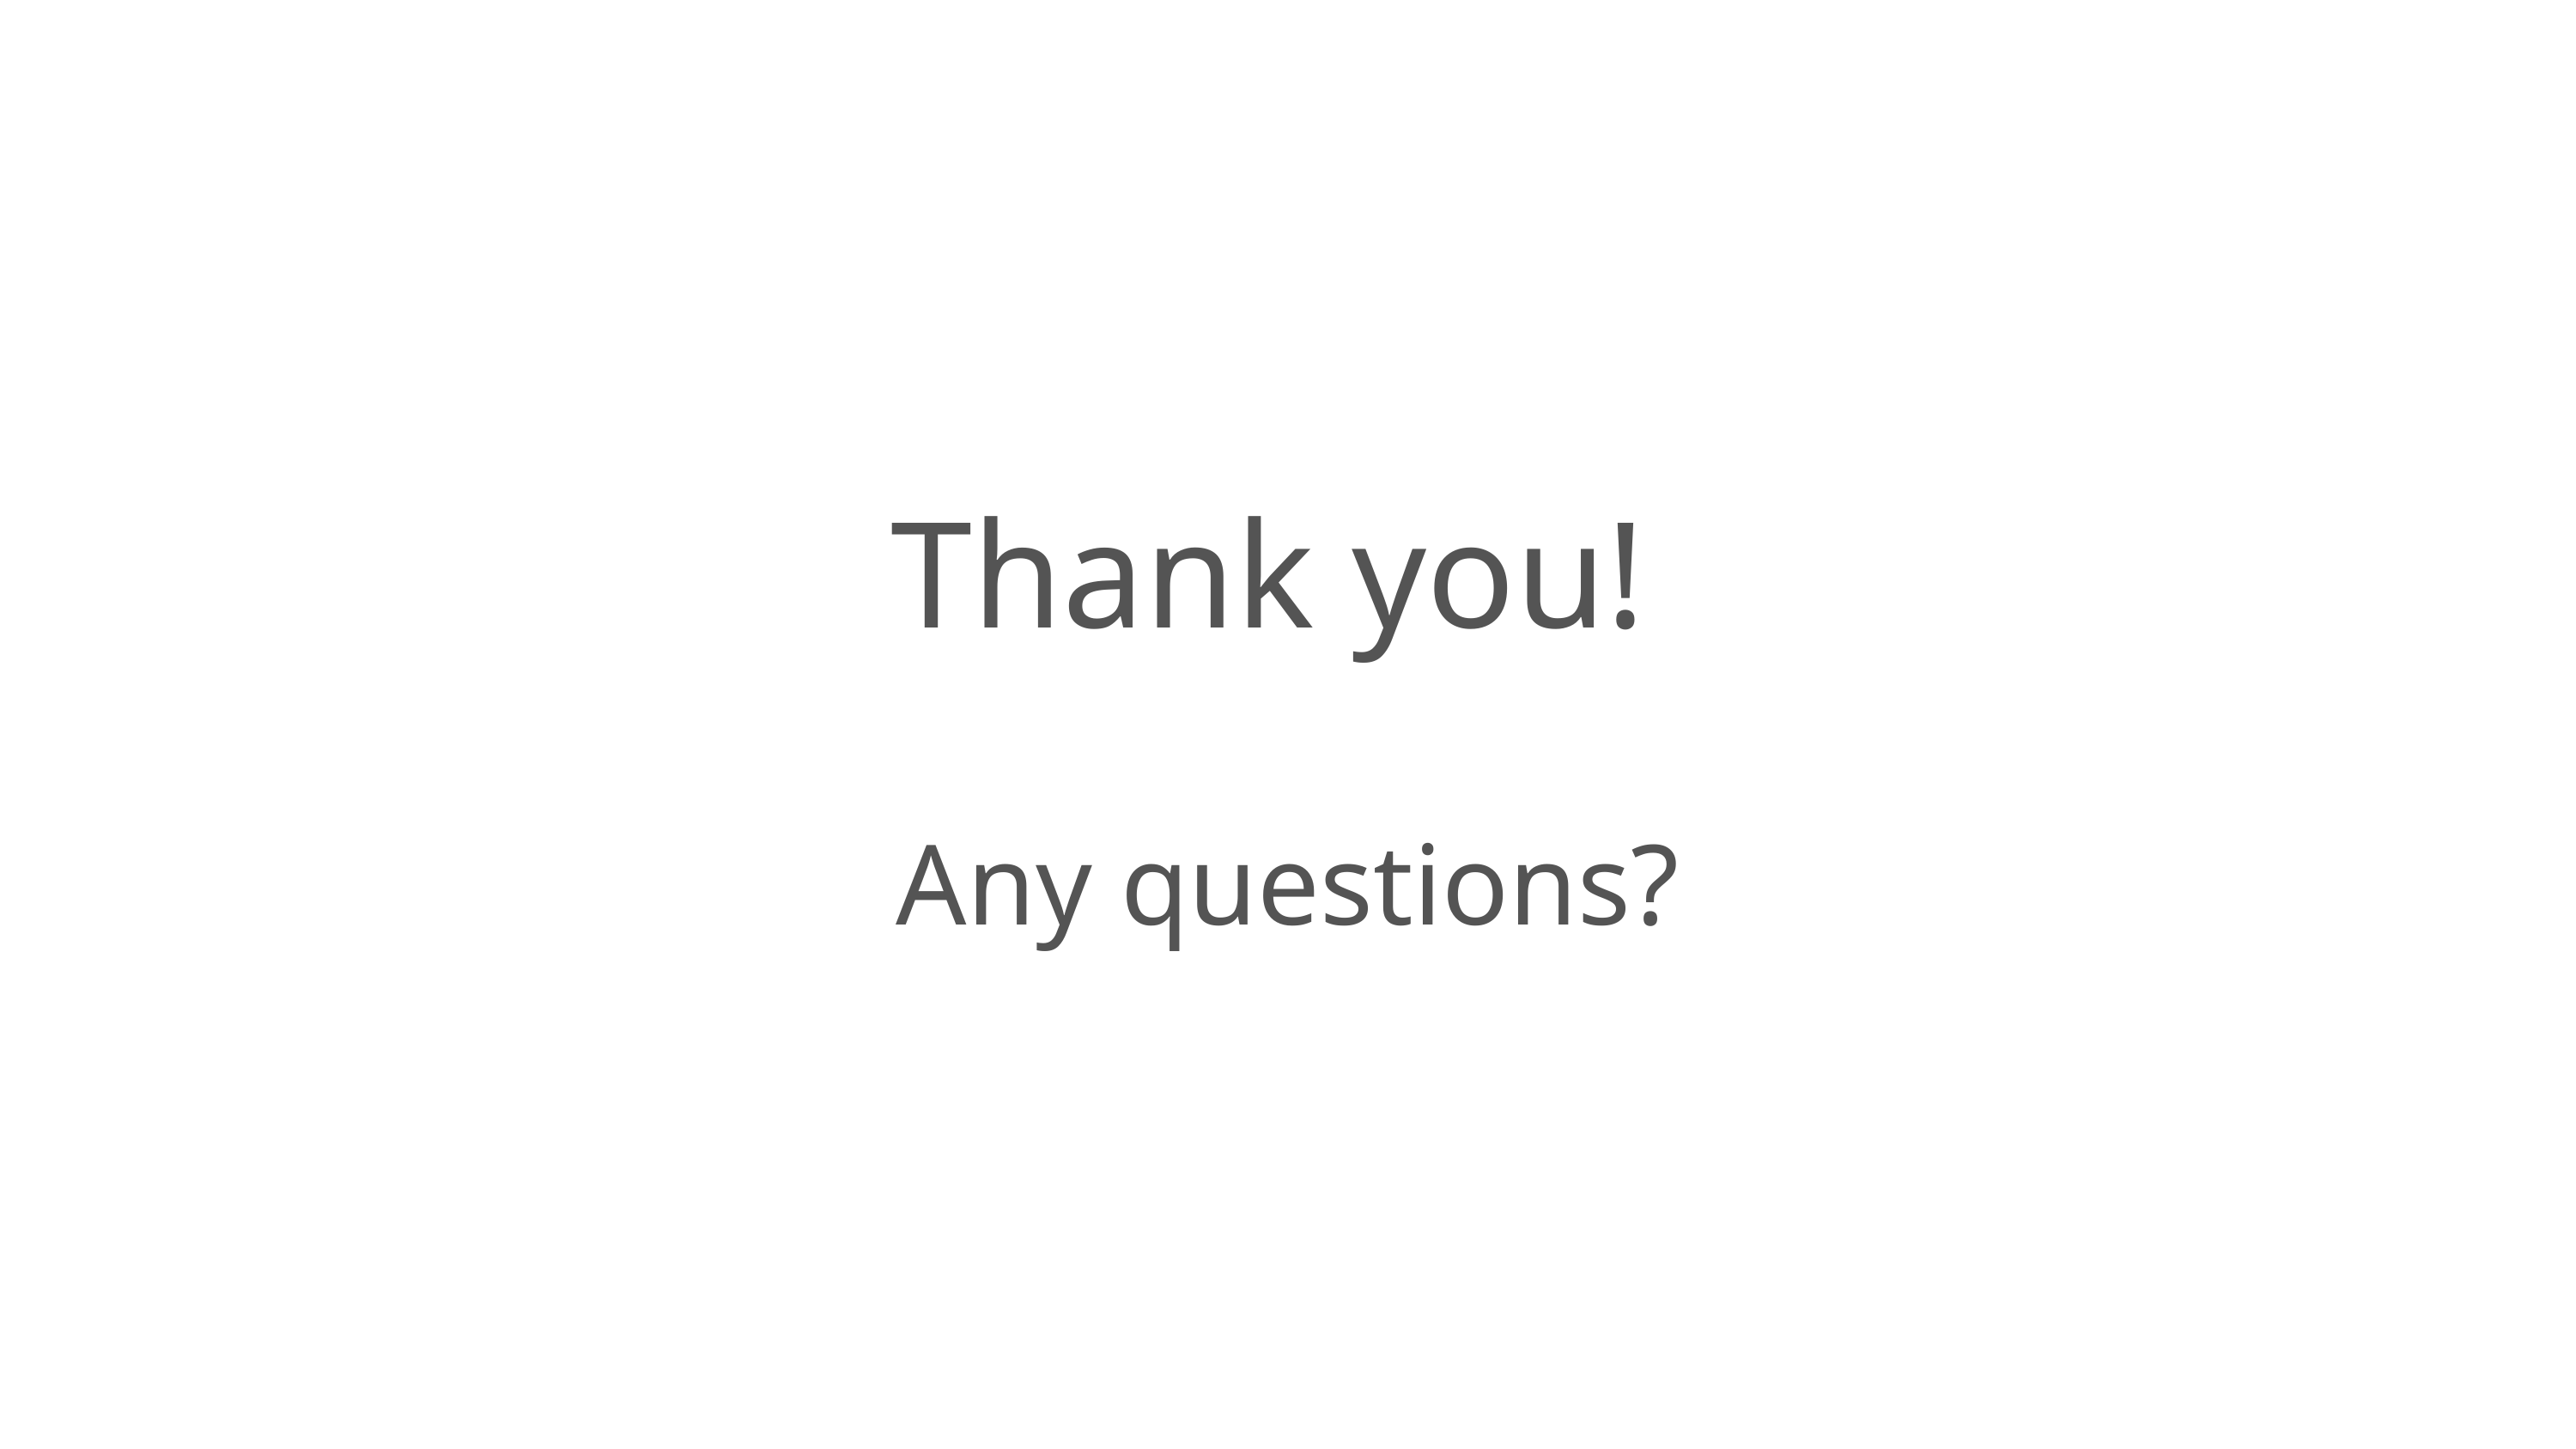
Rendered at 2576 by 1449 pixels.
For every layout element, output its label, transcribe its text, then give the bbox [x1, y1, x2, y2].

title Thank you! [387, 501, 2149, 744]
text_box Any questions? [144, 791, 2432, 947]
